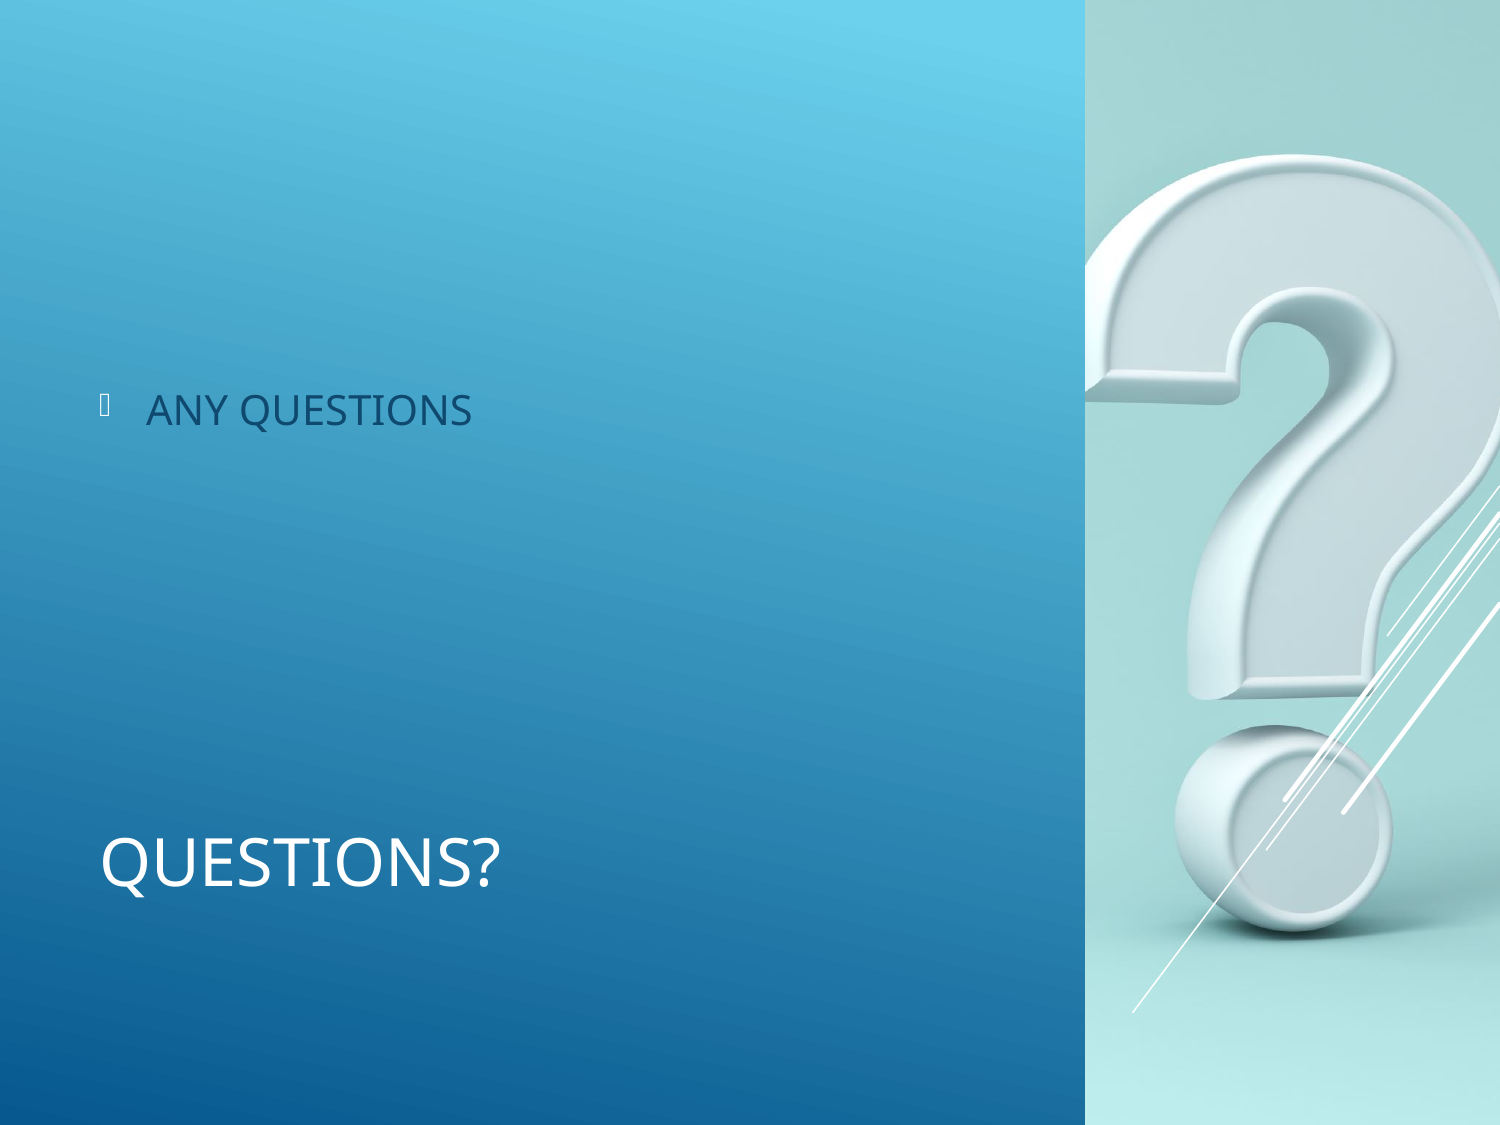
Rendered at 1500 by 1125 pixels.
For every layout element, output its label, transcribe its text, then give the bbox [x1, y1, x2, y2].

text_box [1132, 485, 1500, 1013]
text_box [0, 0, 1084, 1125]
list ANY QUESTIONS [84, 112, 1007, 706]
title QUESTIONS? [84, 736, 1013, 984]
picture [1084, 0, 1500, 1125]
